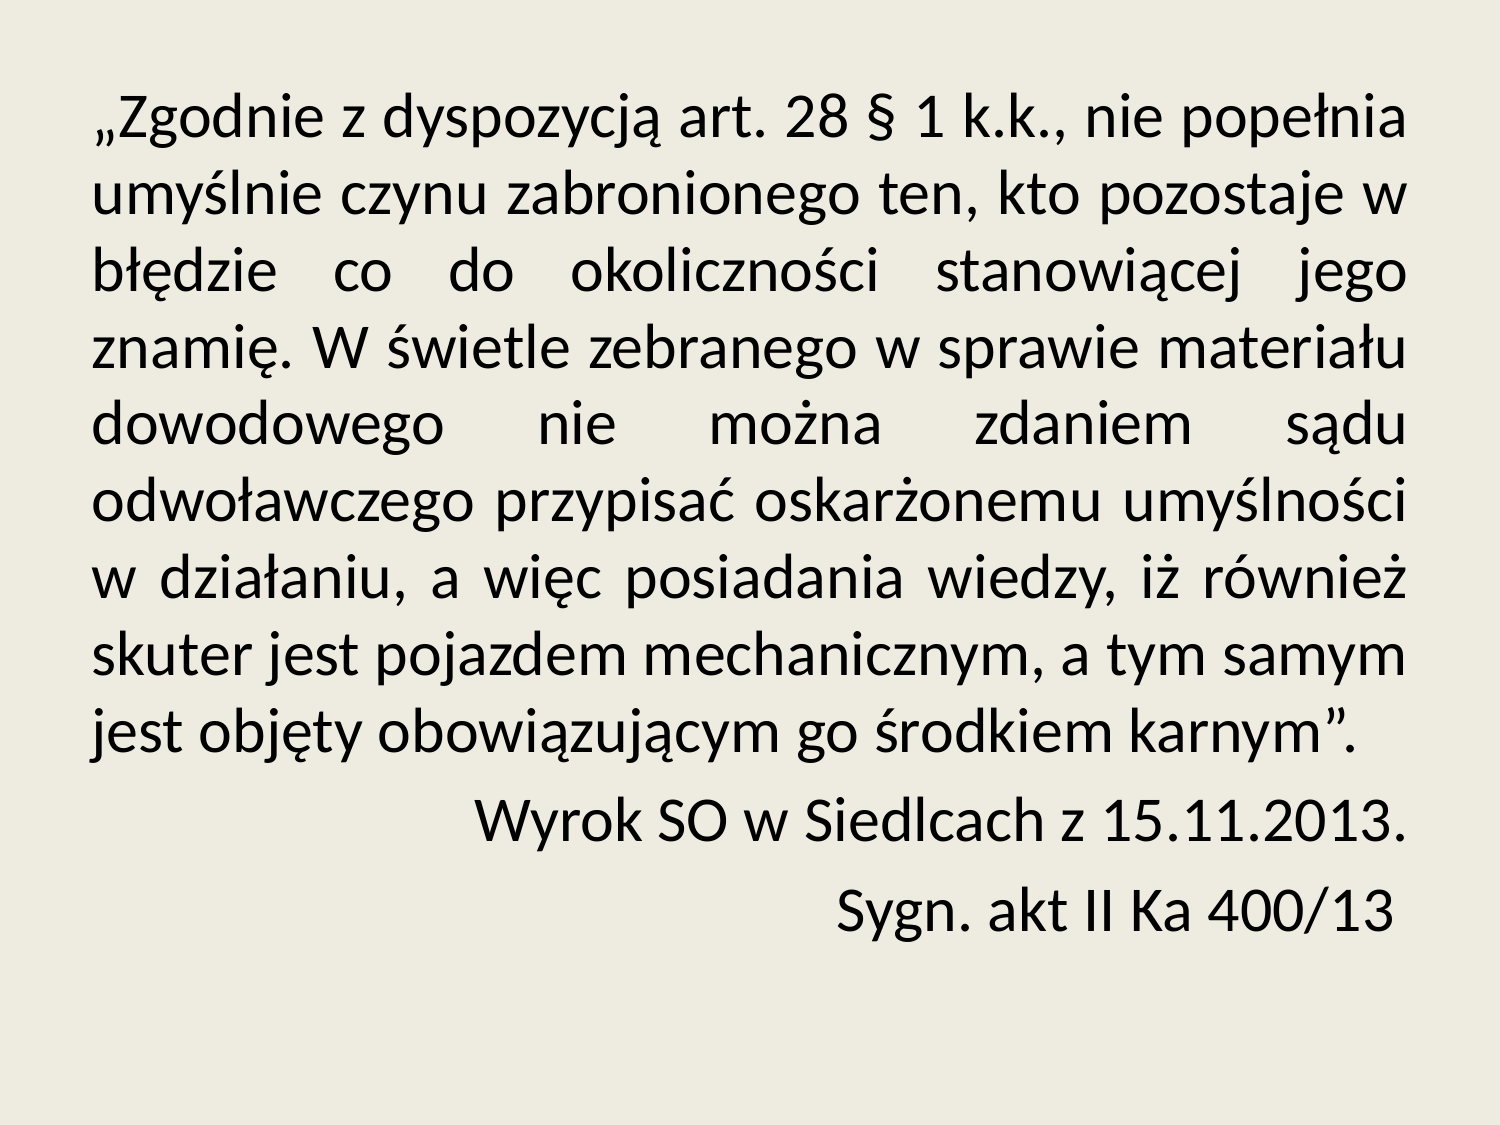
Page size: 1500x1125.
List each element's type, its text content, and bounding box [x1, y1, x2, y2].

list „Zgodnie z dyspozycją art. 28 § 1 k.k., nie popełnia umyślnie czynu zabronionego ten, kto pozostaje w błędzie co do okoliczności stanowiącej jego znamię. W świetle zebranego w sprawie materiału dowodowego nie można zdaniem sądu odwoławczego przypisać oskarżonemu umyślności w działaniu, a więc posiadania wiedzy, iż również skuter jest pojazdem mechanicznym, a tym samym jest objęty obowiązującym go środkiem karnym”. Wyrok SO w Siedlcach z 15.11.2013. Sygn. akt II Ka 400/13 [76, 66, 1425, 1005]
